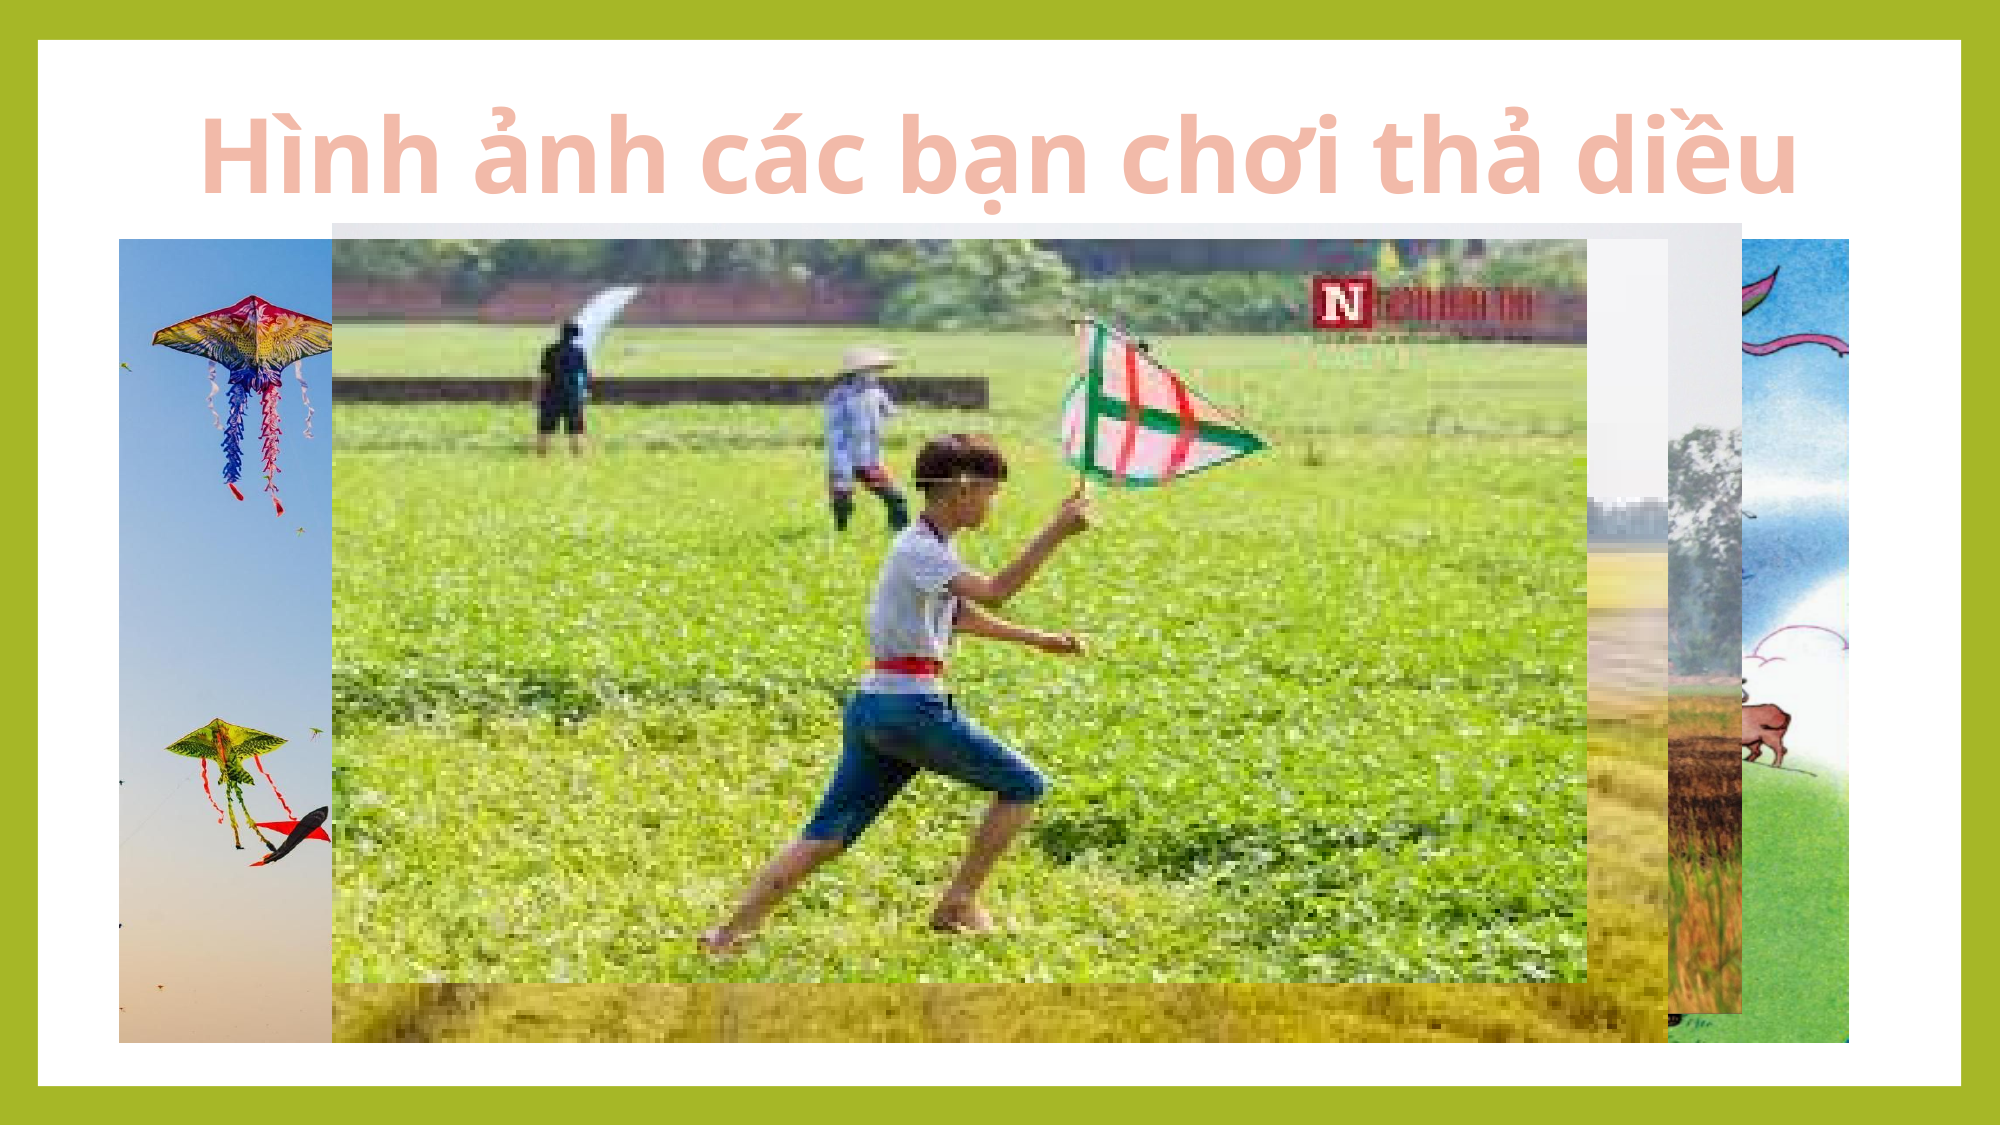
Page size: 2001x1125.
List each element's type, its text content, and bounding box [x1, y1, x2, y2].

picture [119, 223, 1850, 1044]
text_box Hình ảnh các bạn chơi thả diều [181, 82, 1819, 222]
